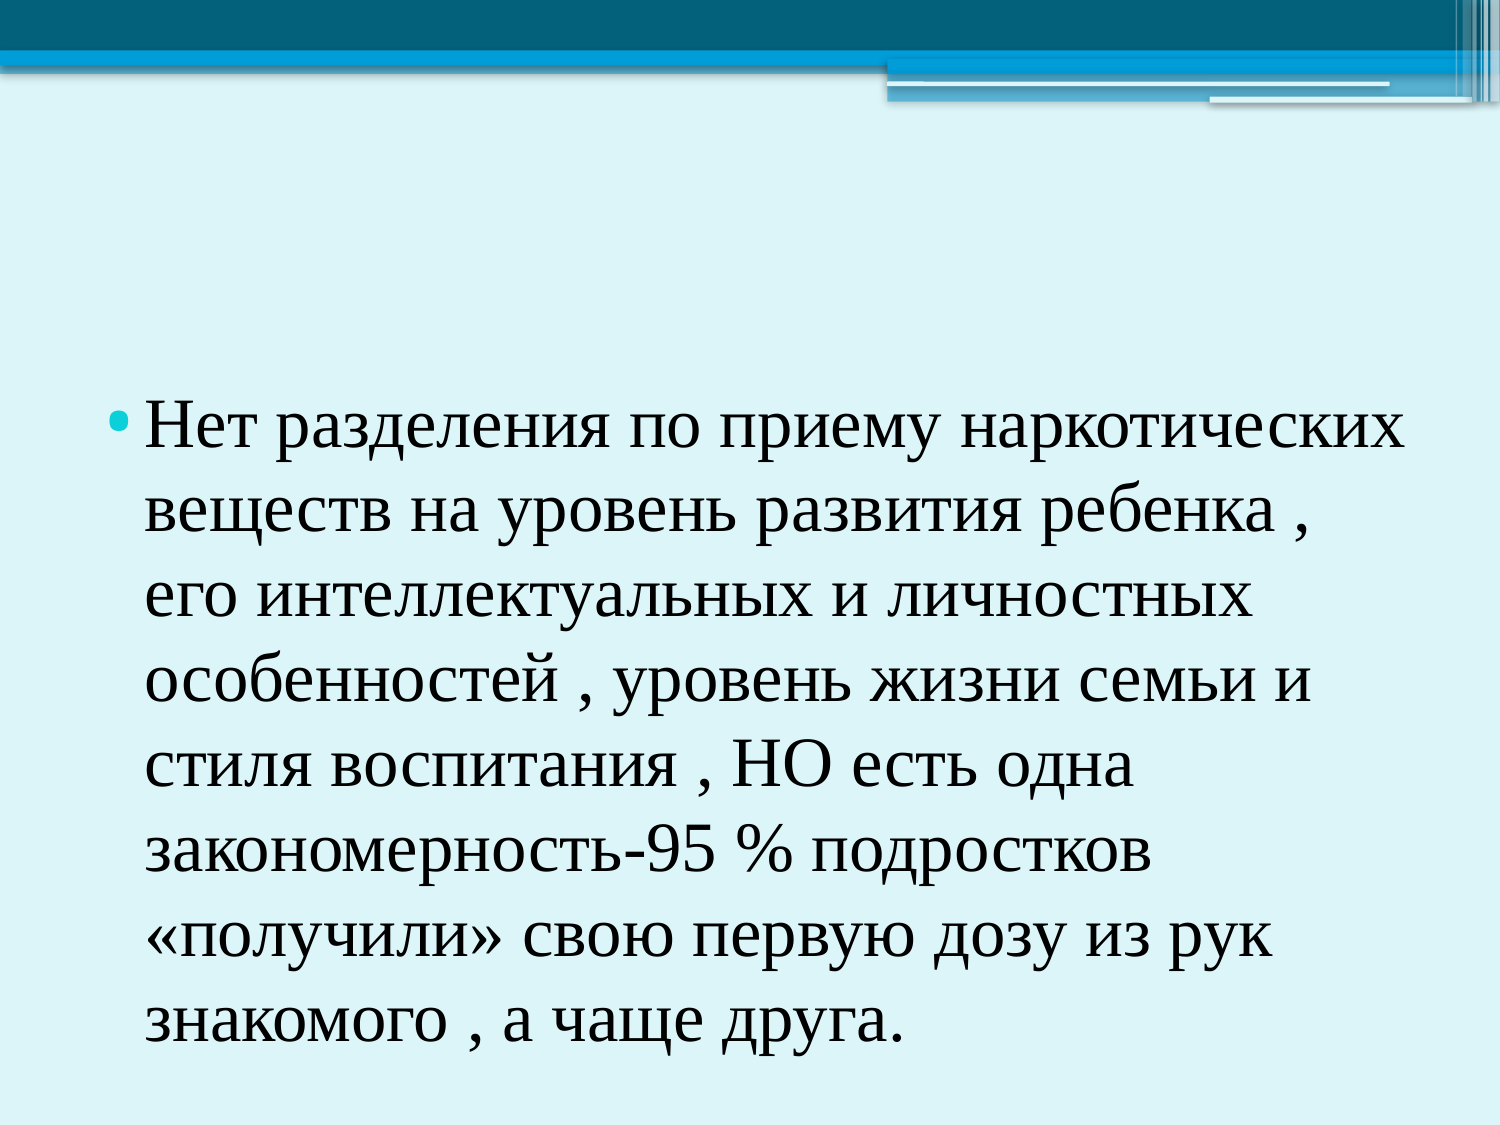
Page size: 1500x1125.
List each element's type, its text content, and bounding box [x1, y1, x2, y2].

list Нет разделения по приему наркотических веществ на уровень развития ребенка , его интеллектуальных и личностных особенностей , уровень жизни семьи и стиля воспитания , НО есть одна закономерность-95 % подростков «получили» свою первую дозу из рук знакомого , а чаще друга. [75, 368, 1425, 1079]
